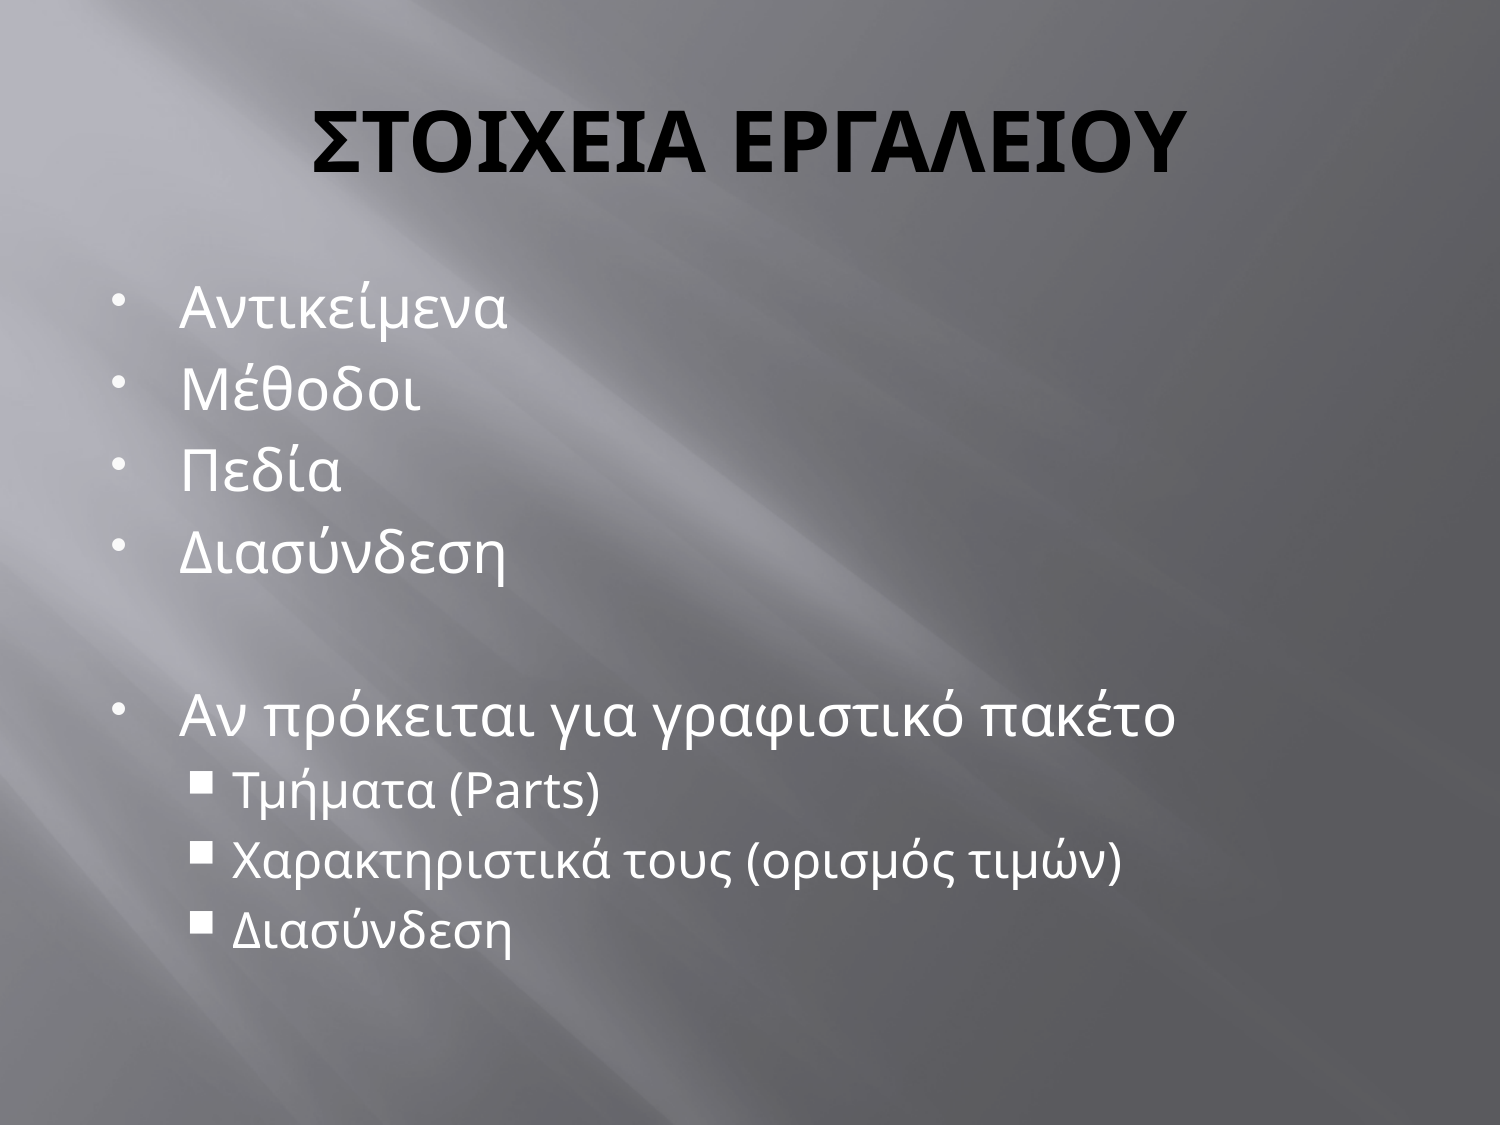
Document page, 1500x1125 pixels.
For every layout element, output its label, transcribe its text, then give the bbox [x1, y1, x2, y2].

list Αντικείμενα Μέθοδοι Πεδία Διασύνδεση Αν πρόκειται για γραφιστικό πακέτο Τμήματα (Parts) Χαρακτηριστικά τους (ορισμός τιμών) Διασύνδεση [75, 262, 1425, 1035]
title ΣΤΟΙΧΕΙΑ ΕΡΓΑΛΕΙΟΥ [75, 45, 1425, 233]
